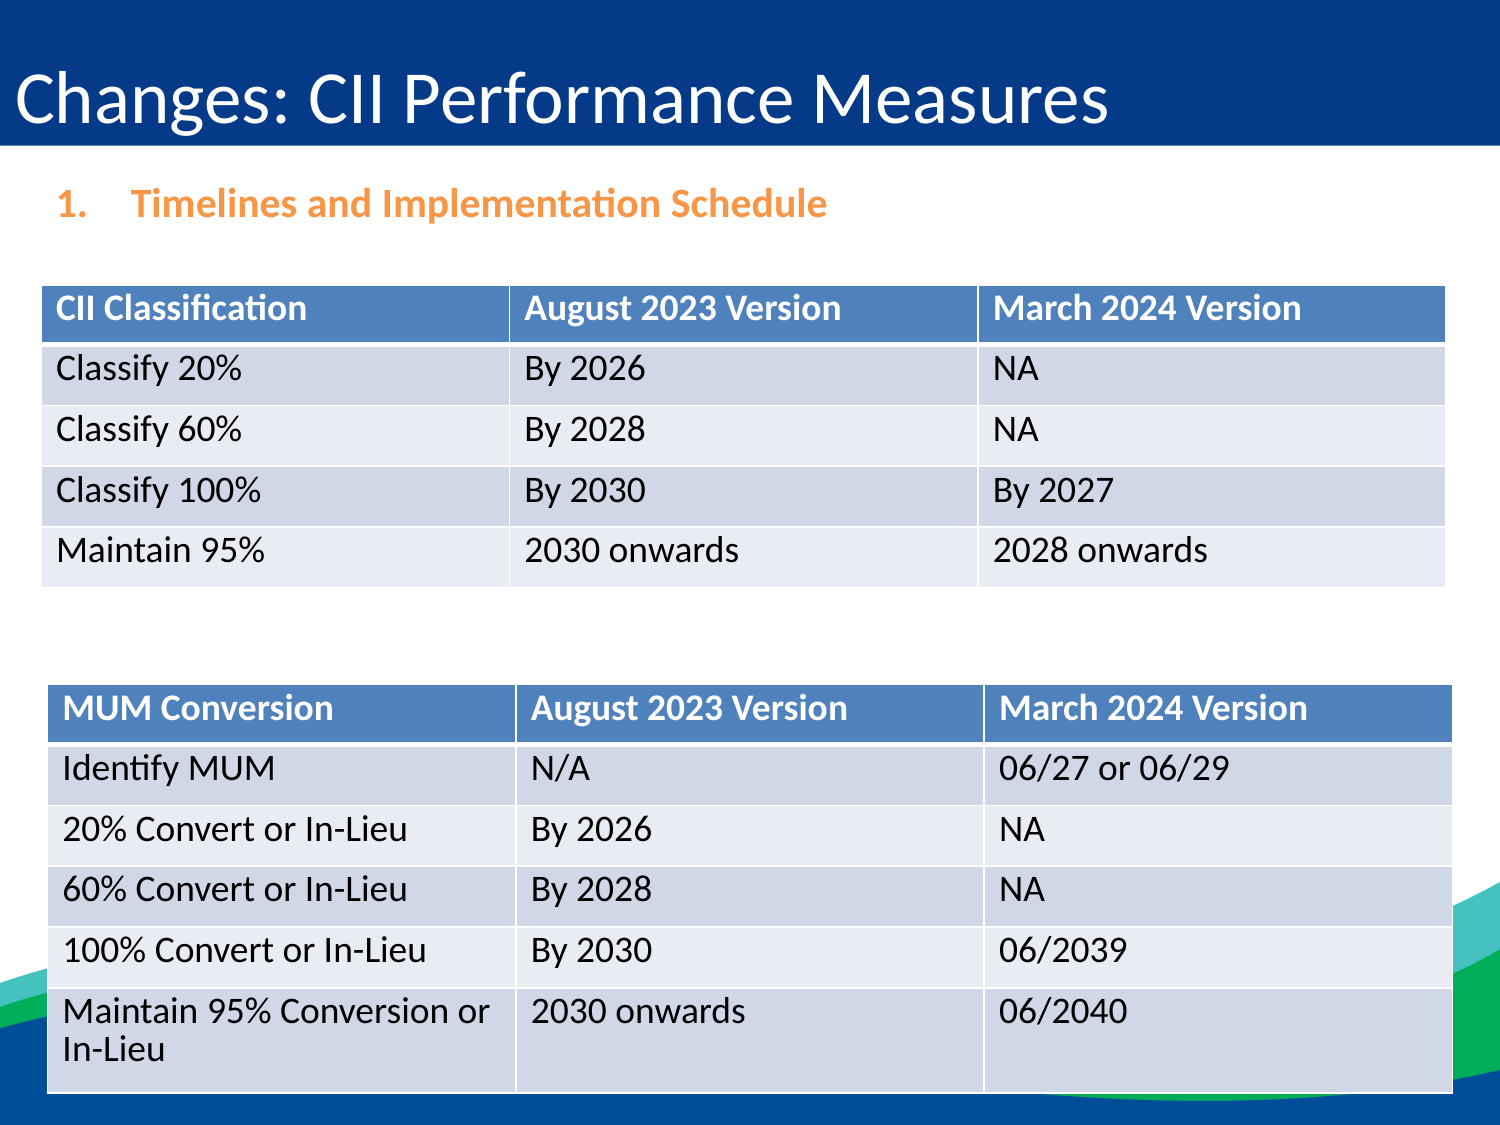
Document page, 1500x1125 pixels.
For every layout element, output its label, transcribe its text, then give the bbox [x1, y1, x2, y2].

table_cell NA [985, 806, 1452, 865]
text_box Changes: CII Performance Measures [0, 0, 1500, 146]
table_header March 2024 Version [985, 685, 1452, 742]
table_cell 06/2040 [985, 989, 1452, 1092]
table_cell N/A [517, 747, 983, 805]
table_cell 06/2039 [985, 928, 1452, 987]
table_cell NA [985, 867, 1452, 926]
table_cell Identify MUM [48, 747, 515, 805]
table_header August 2023 Version [510, 286, 977, 342]
table_cell 20% Convert or In-Lieu [48, 806, 515, 865]
table_header August 2023 Version [517, 685, 983, 742]
table_cell Classify 60% [42, 406, 509, 465]
table_cell By 2030 [517, 928, 983, 987]
table_cell 100% Convert or In-Lieu [48, 928, 515, 987]
table_cell NA [979, 347, 1445, 405]
table_cell Classify 20% [42, 347, 509, 405]
table_cell By 2026 [517, 806, 983, 865]
table_header March 2024 Version [979, 286, 1445, 342]
table_cell 2030 onwards [510, 528, 977, 587]
picture [0, 873, 1500, 1125]
table_header CII Classification [42, 286, 509, 342]
table_cell 60% Convert or In-Lieu [48, 867, 515, 926]
table_cell 2028 onwards [979, 528, 1445, 587]
table_cell 06/27 or 06/29 [985, 747, 1452, 805]
table_cell Maintain 95% Conversion or In-Lieu [48, 989, 515, 1092]
text_box Timelines and Implementation Schedule [41, 168, 1425, 284]
table_cell Maintain 95% [42, 528, 509, 587]
table_cell By 2028 [510, 406, 977, 465]
table_cell By 2027 [979, 467, 1445, 526]
table_cell Classify 100% [42, 467, 509, 526]
table_cell By 2026 [510, 347, 977, 405]
table_header MUM Conversion [48, 685, 515, 742]
table_cell NA [979, 406, 1445, 465]
table_cell By 2028 [517, 867, 983, 926]
table_cell By 2030 [510, 467, 977, 526]
table_cell 2030 onwards [517, 989, 983, 1092]
